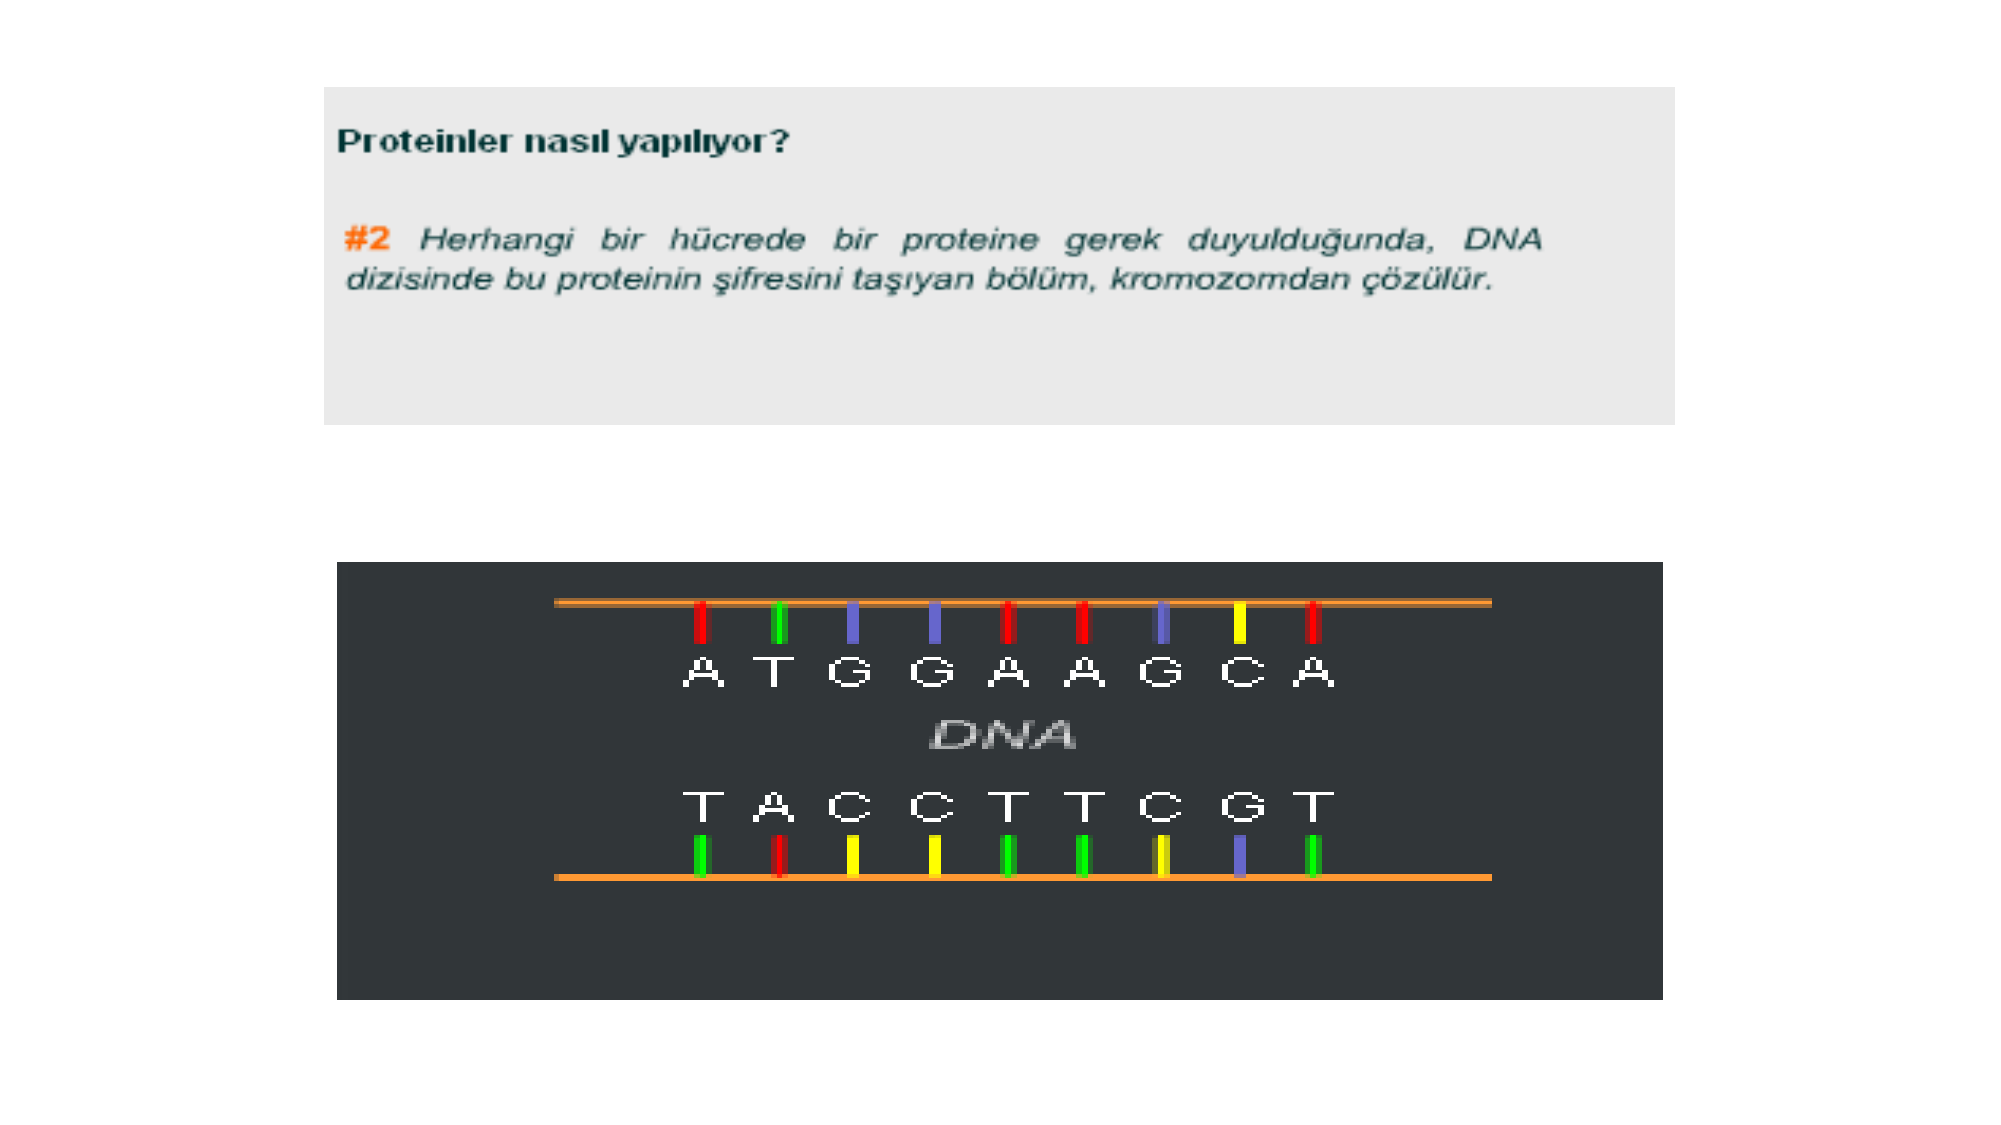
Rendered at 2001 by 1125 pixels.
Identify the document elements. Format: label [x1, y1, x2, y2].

picture [337, 562, 1663, 1000]
picture [324, 87, 1675, 425]
